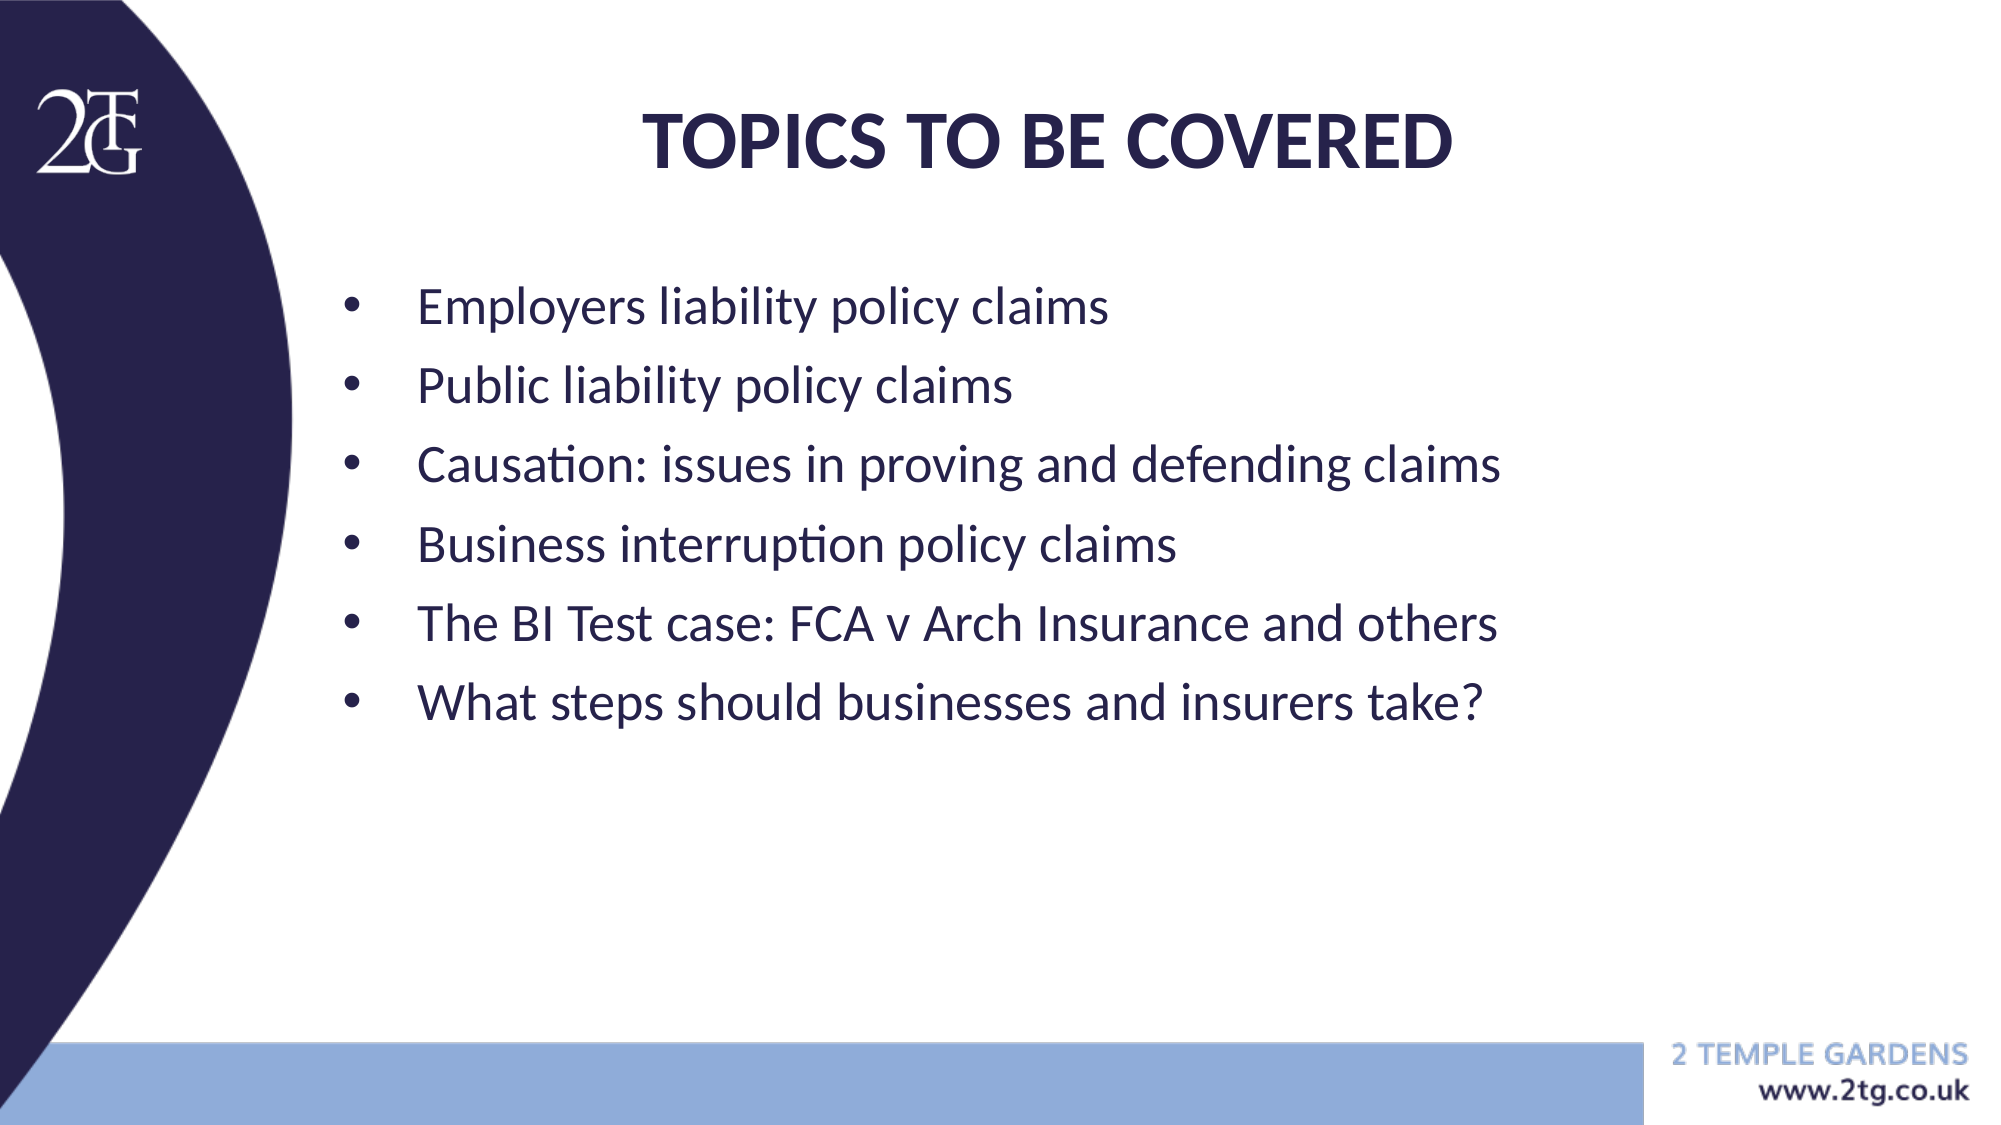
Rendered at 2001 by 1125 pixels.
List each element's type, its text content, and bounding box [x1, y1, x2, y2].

list Employers liability policy claims Public liability policy claims Causation: issues in proving and defending claims Business interruption policy claims The BI Test case: FCA v Arch Insurance and others What steps should businesses and insurers take? [327, 270, 1969, 1009]
picture [0, 0, 2001, 1125]
list topics to be covered [327, 88, 1969, 195]
